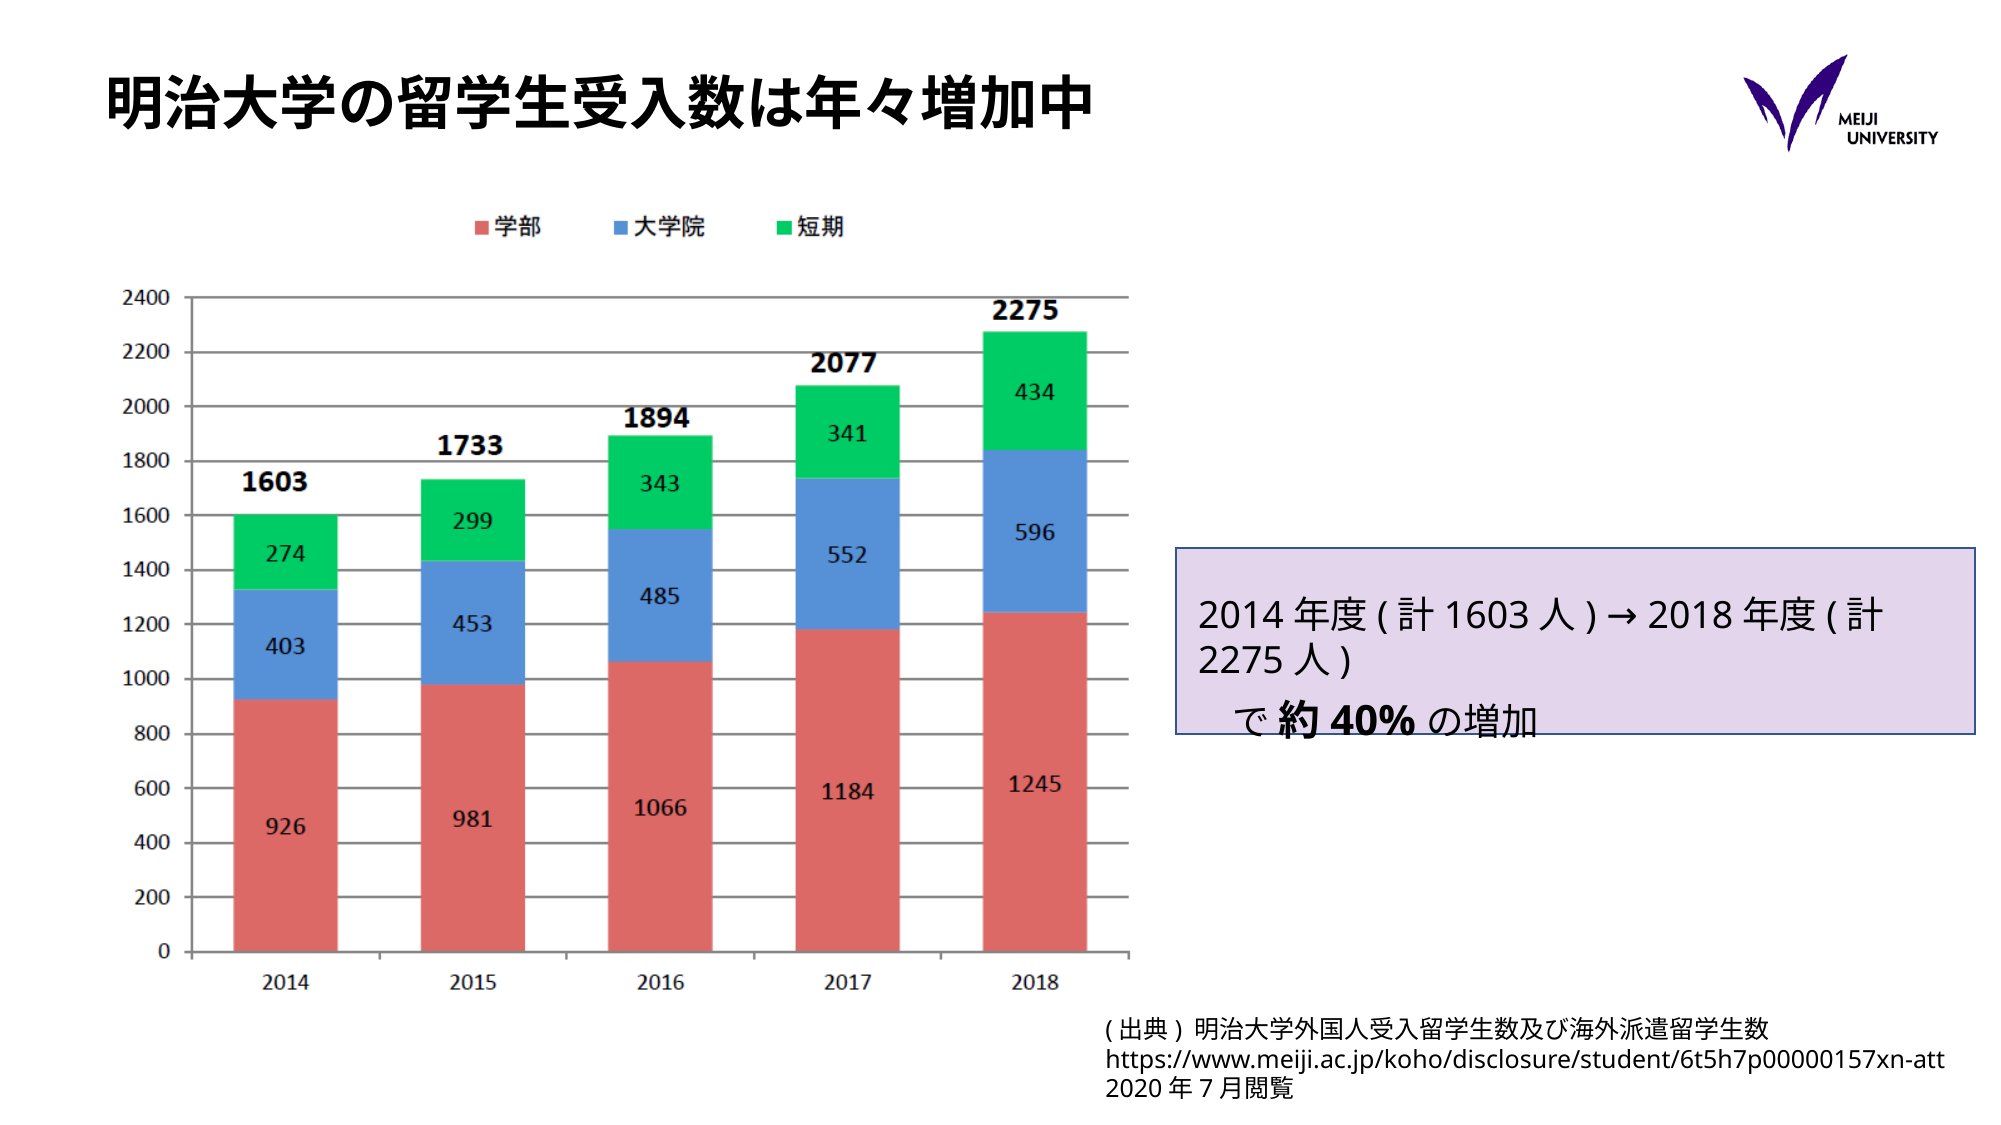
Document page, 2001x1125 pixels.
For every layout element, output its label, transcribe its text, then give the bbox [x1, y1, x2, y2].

picture [53, 181, 1174, 1006]
text_box (出典) 明治大学外国人受入留学生数及び海外派遣留学生数 https://www.meiji.ac.jp/koho/disclosure/student/6t5h7p00000157xn-att 2020年7月閲覧 [1090, 1005, 2000, 1111]
text_box 明治大学の留学生受入数は年々増加中 [90, 58, 1191, 144]
picture [1742, 51, 1982, 156]
text_box [1175, 547, 1976, 735]
text_box 2014年度(計1603人) → 2018年度(計2275人) で 約40%の増加 [1183, 583, 1983, 751]
